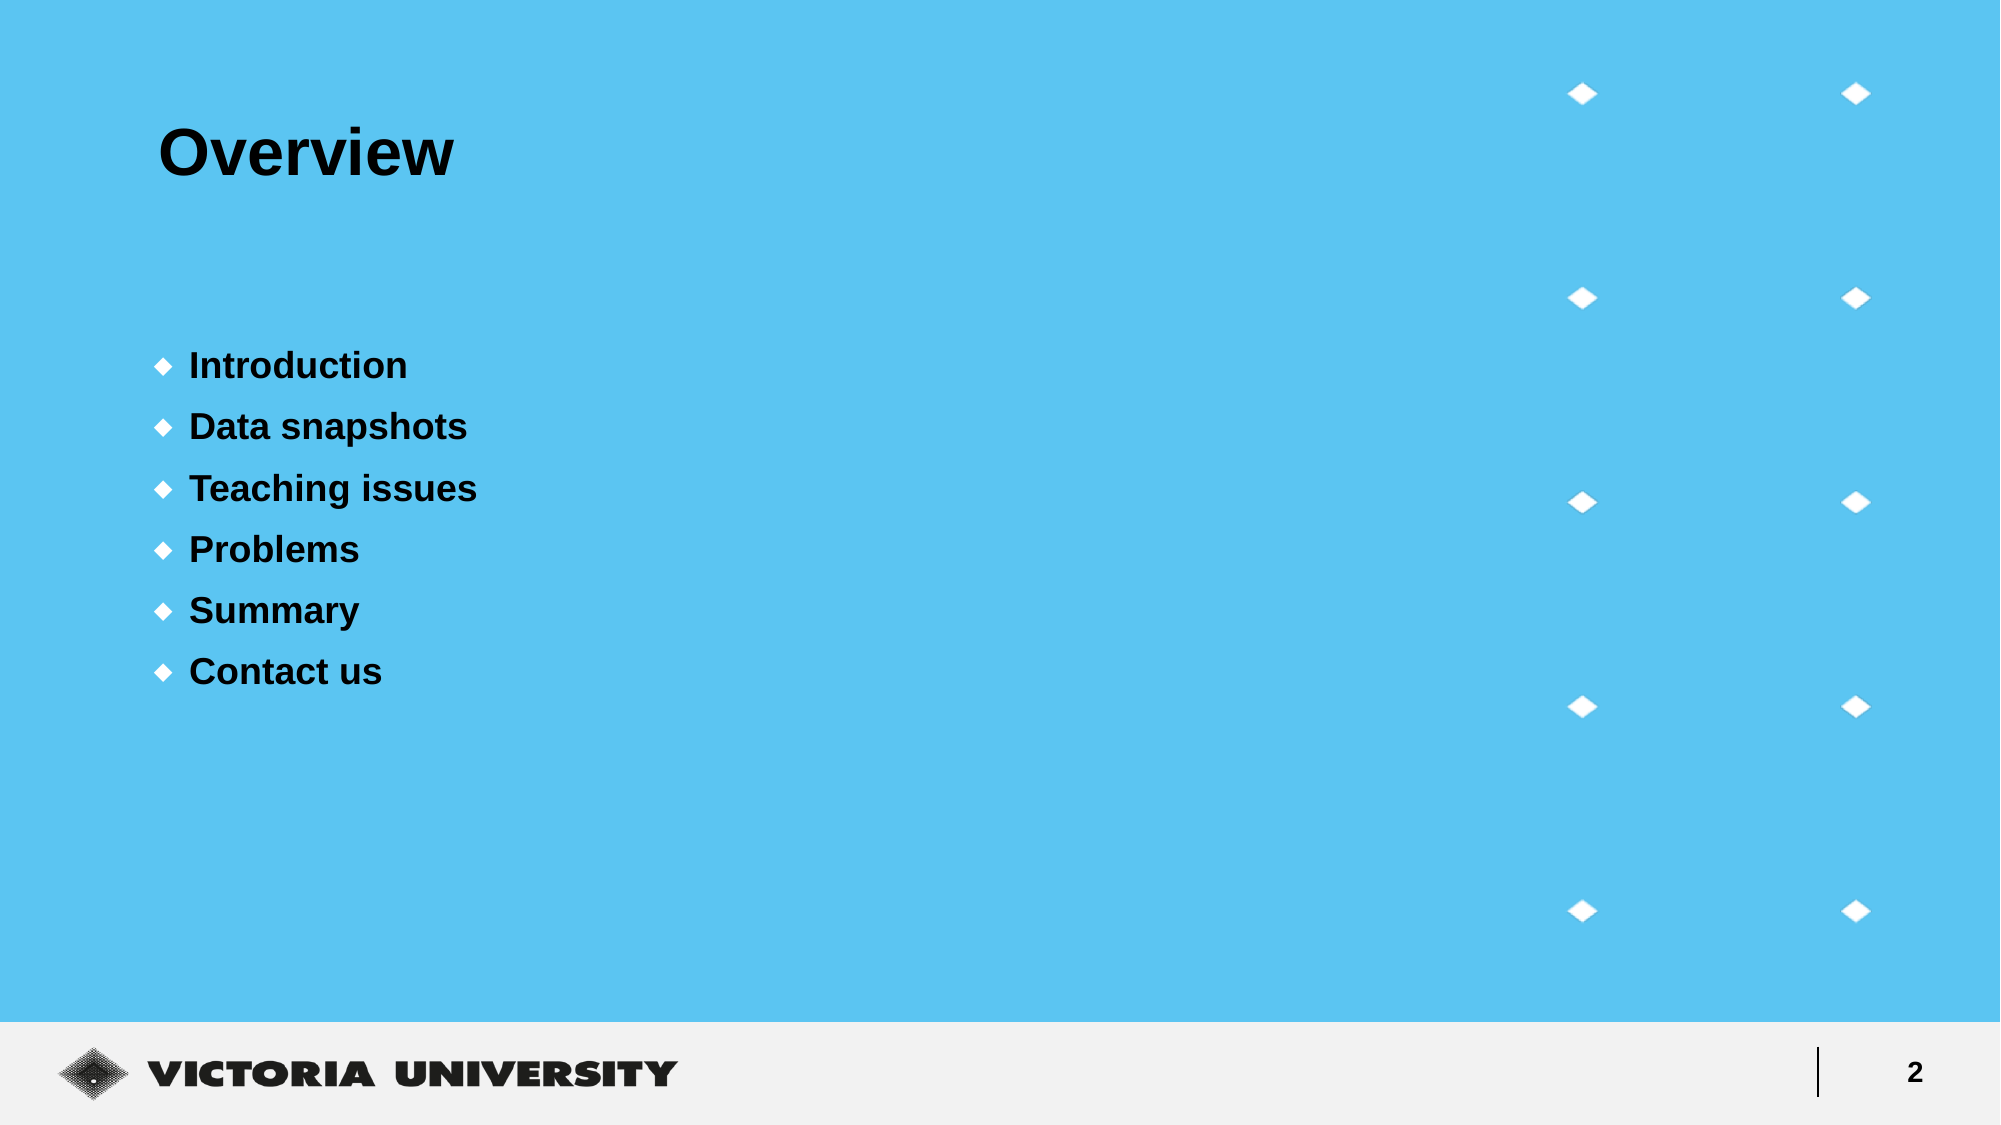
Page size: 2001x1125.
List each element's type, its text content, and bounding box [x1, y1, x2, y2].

title Overview [152, 111, 1465, 197]
list Introduction Data snapshots Teaching issues Problems Summary Contact us [147, 340, 1465, 972]
picture [24, 1022, 711, 1125]
picture [1466, 0, 2000, 1013]
